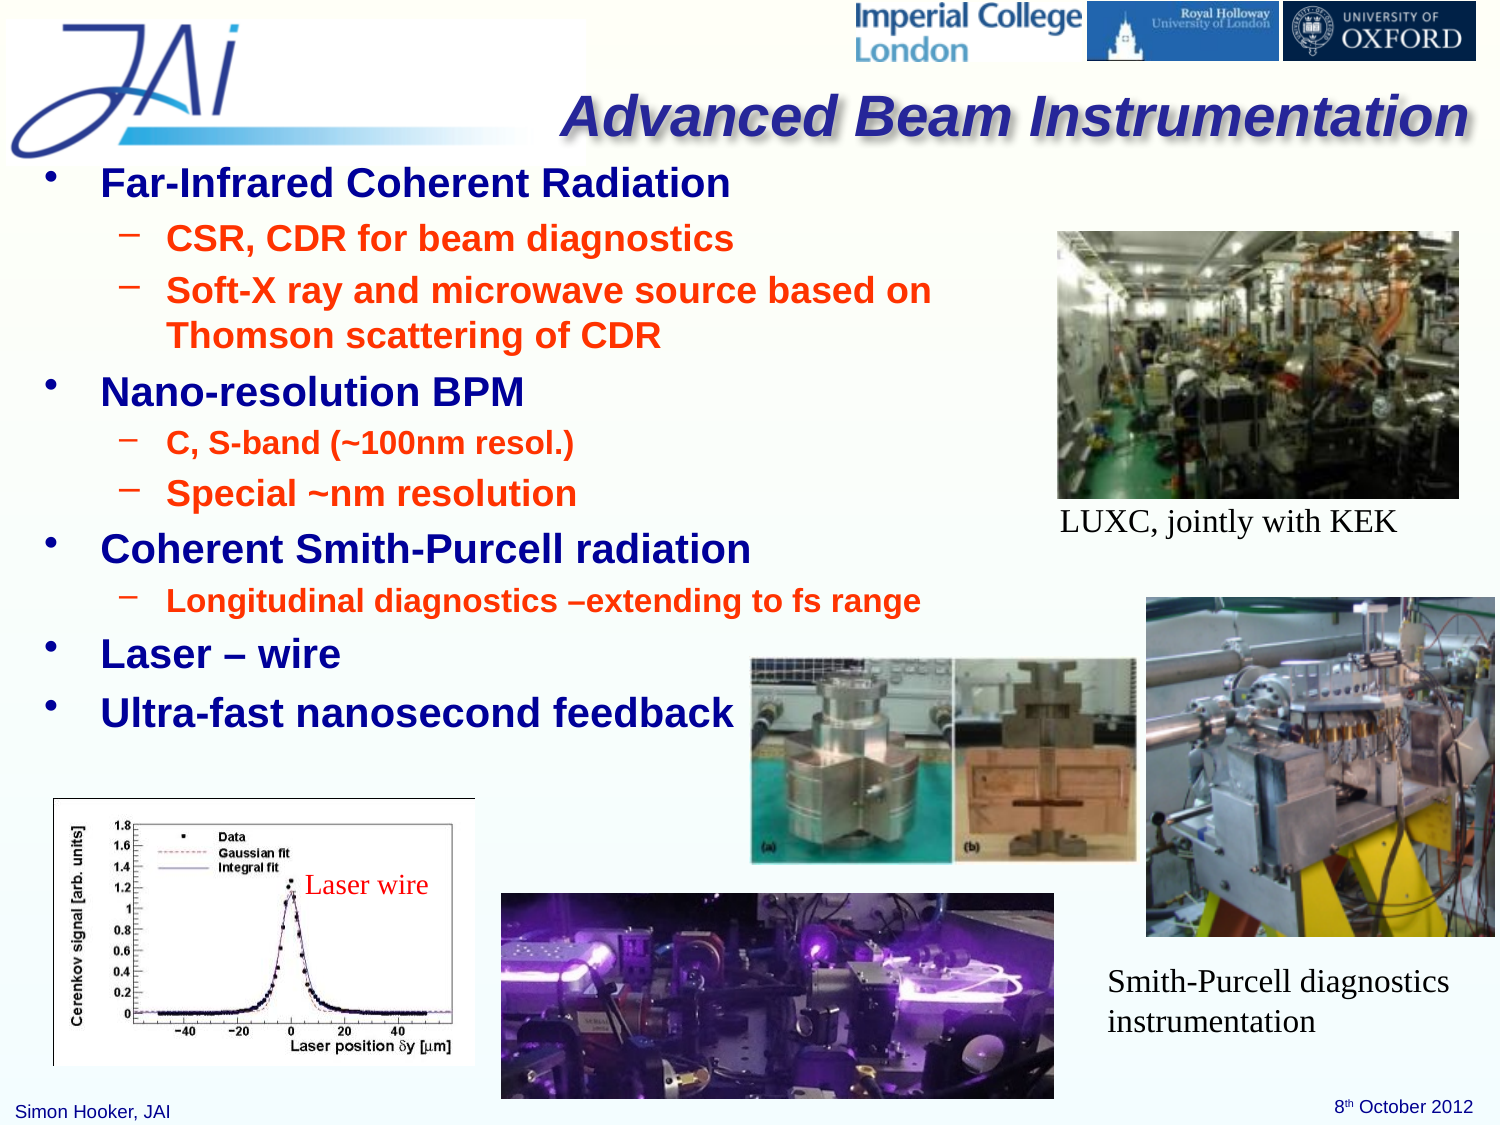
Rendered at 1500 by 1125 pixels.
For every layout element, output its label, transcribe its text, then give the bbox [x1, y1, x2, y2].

text_box Far-Infrared Coherent Radiation CSR, CDR for beam diagnostics Soft-X ray and microwave source based on Thomson scattering of CDR Nano-resolution BPM C, S-band (~100nm resol.) Special ~nm resolution Coherent Smith-Purcell radiation Longitudinal diagnostics –extending to fs range Laser – wire Ultra-fast nanosecond feedback [29, 148, 987, 1083]
picture [52, 798, 475, 1067]
picture [5, 19, 587, 166]
picture [501, 892, 1054, 1100]
text_box LUXC, jointly with KEK [1045, 491, 1459, 547]
picture [1056, 231, 1459, 499]
picture [1283, 1, 1476, 61]
picture [1087, 1, 1279, 61]
picture [856, 2, 1082, 62]
picture [749, 656, 1140, 866]
picture [1146, 597, 1495, 937]
title Advanced Beam Instrumentation [182, 77, 1477, 150]
text_box Smith-Purcell diagnostics instrumentation [1092, 952, 1500, 1047]
